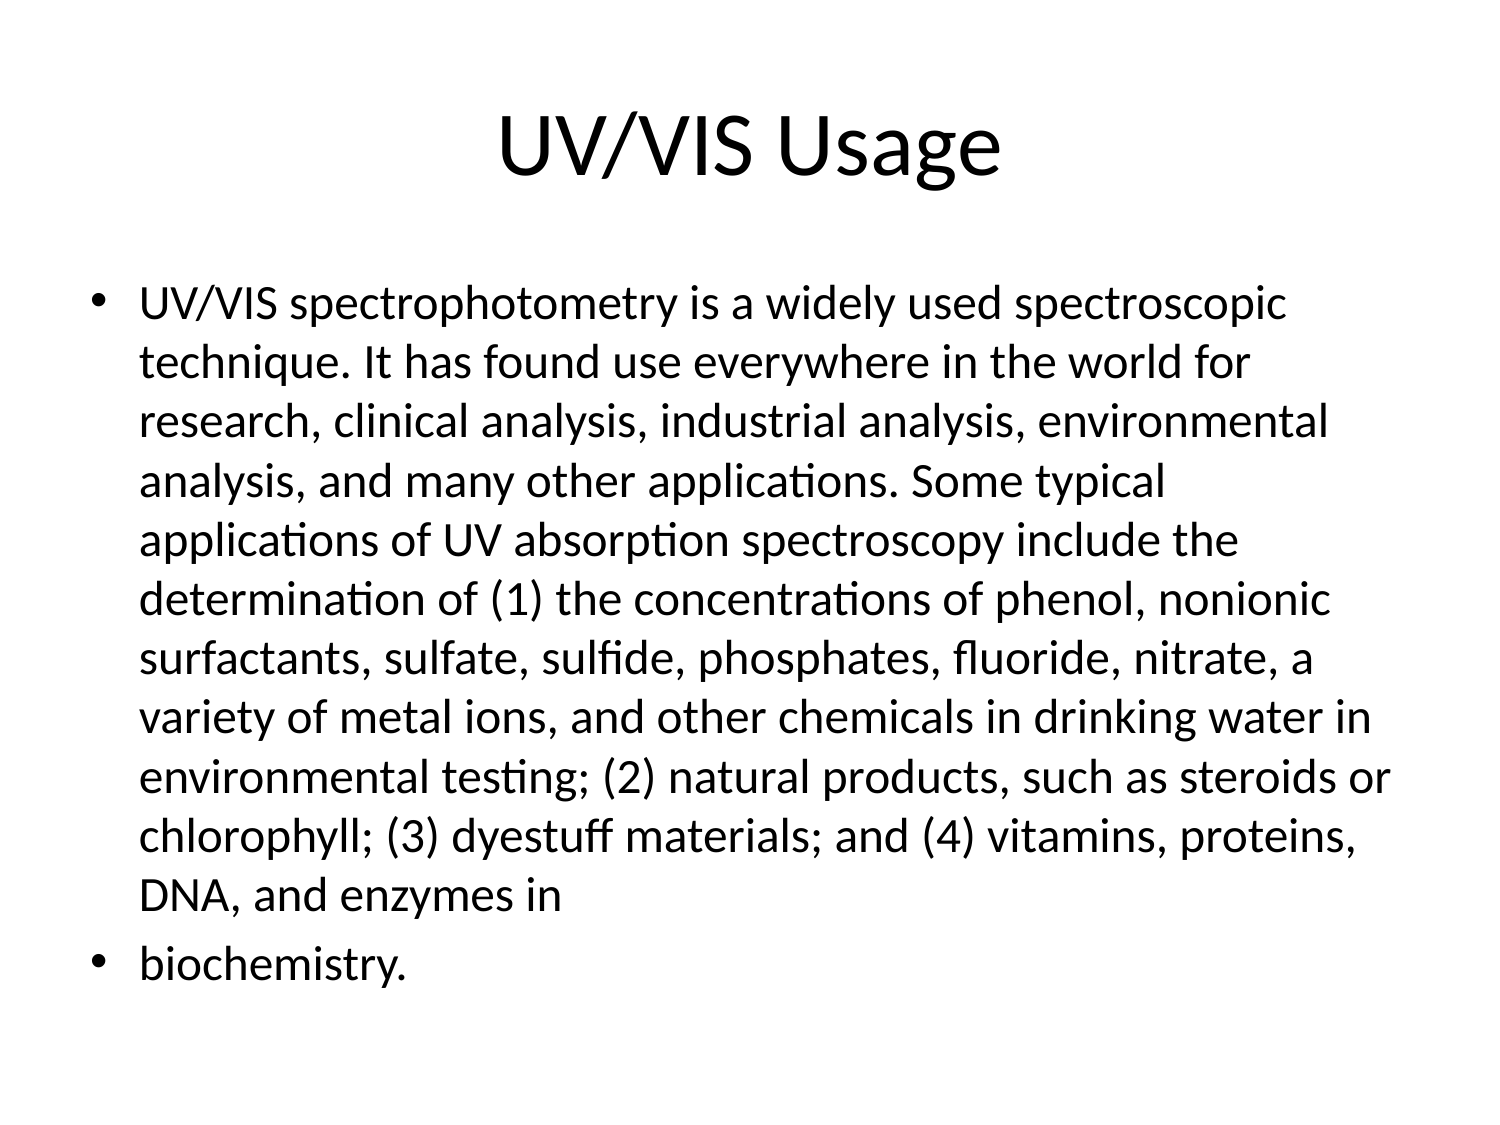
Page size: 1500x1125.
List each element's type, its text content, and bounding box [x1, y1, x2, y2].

list UV/VIS spectrophotometry is a widely used spectroscopic technique. It has found use everywhere in the world for research, clinical analysis, industrial analysis, environmental analysis, and many other applications. Some typical applications of UV absorption spectroscopy include the determination of (1) the concentrations of phenol, nonionic surfactants, sulfate, sulfide, phosphates, fluoride, nitrate, a variety of metal ions, and other chemicals in drinking water in environmental testing; (2) natural products, such as steroids or chlorophyll; (3) dyestuff materials; and (4) vitamins, proteins, DNA, and enzymes in biochemistry. [75, 262, 1425, 1005]
title UV/VIS Usage [75, 45, 1425, 233]
